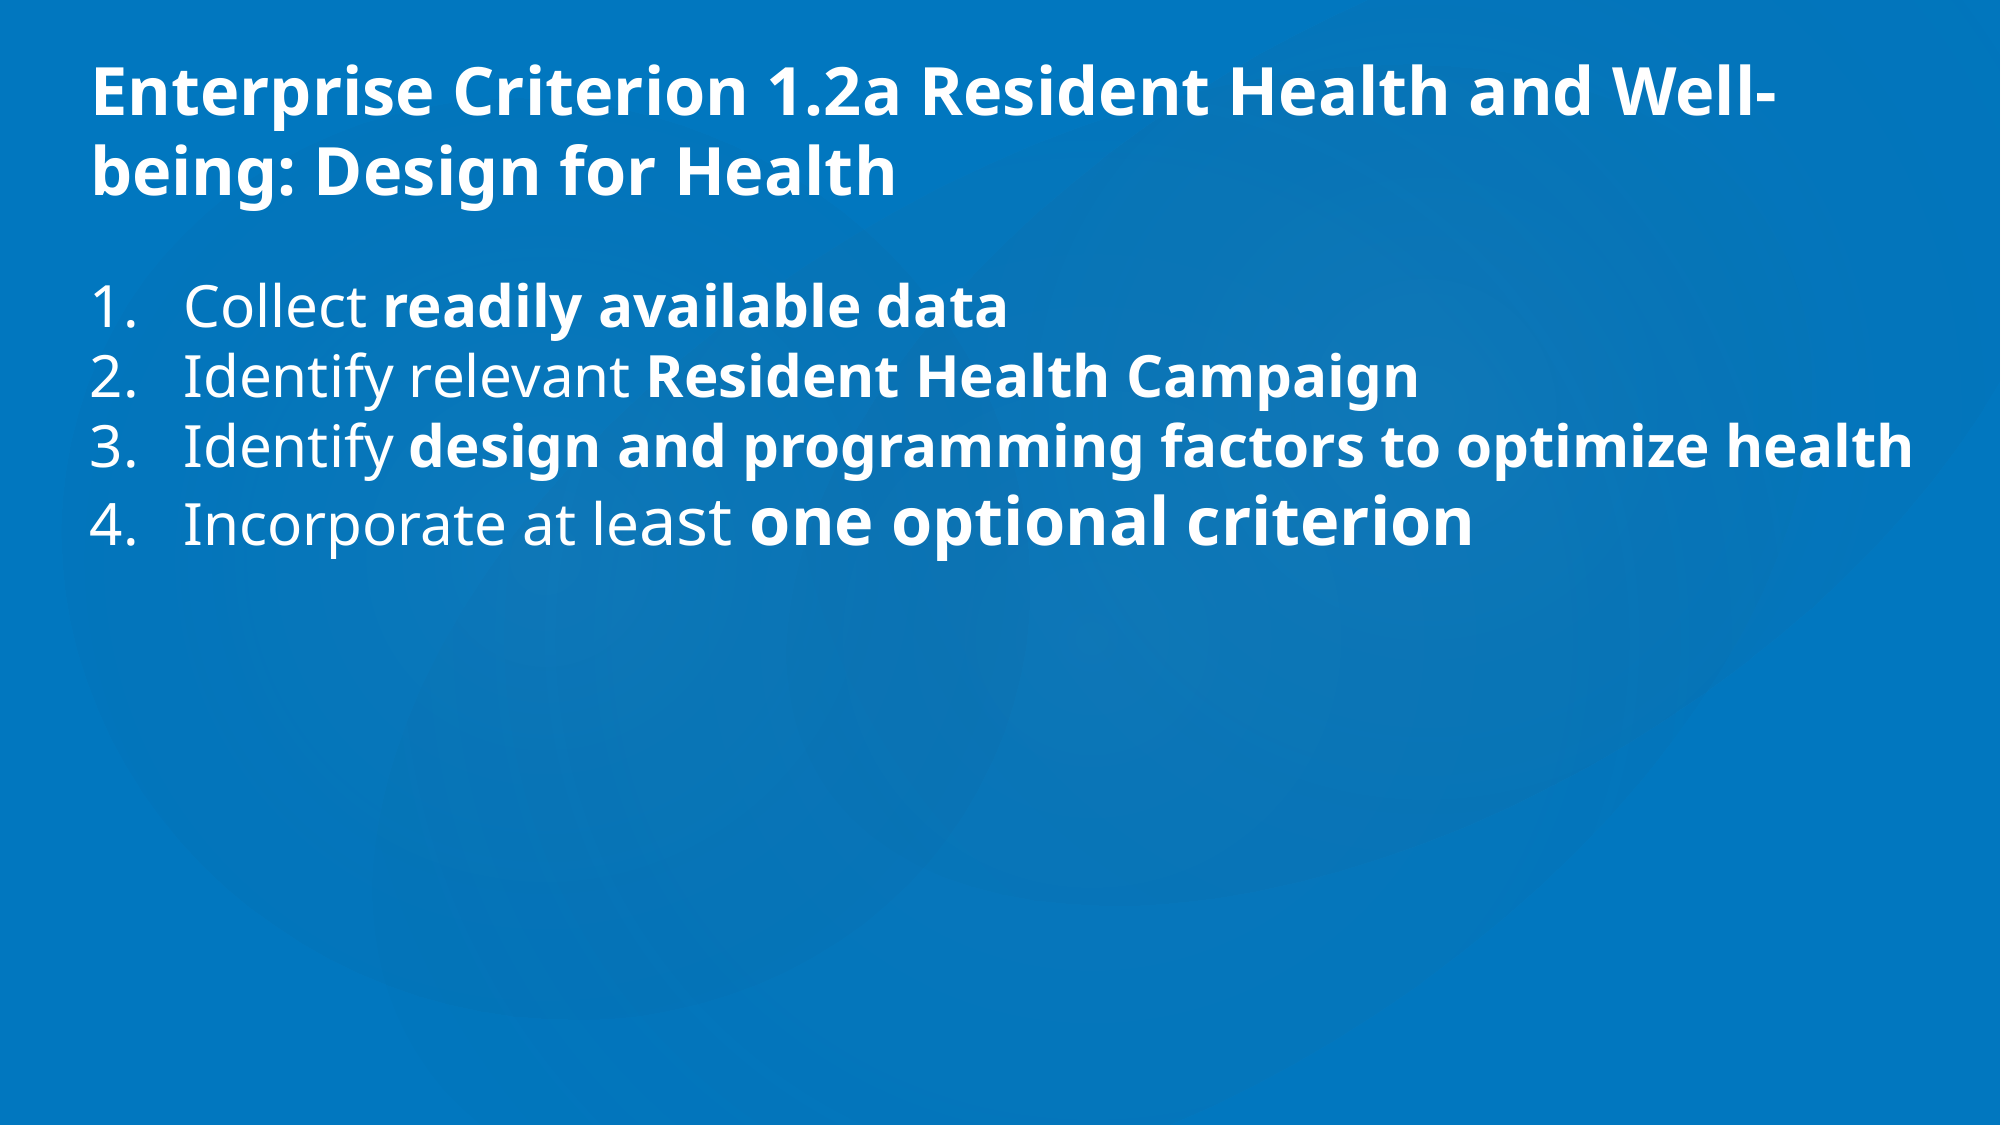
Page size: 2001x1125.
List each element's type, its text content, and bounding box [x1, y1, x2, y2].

text_box Enterprise Criterion 1.2a Resident Health and Well-being: Design for Health Collect readily available data Identify relevant Resident Health Campaign Identify design and programming factors to optimize health Incorporate at least one optional criterion [0, 41, 1950, 567]
